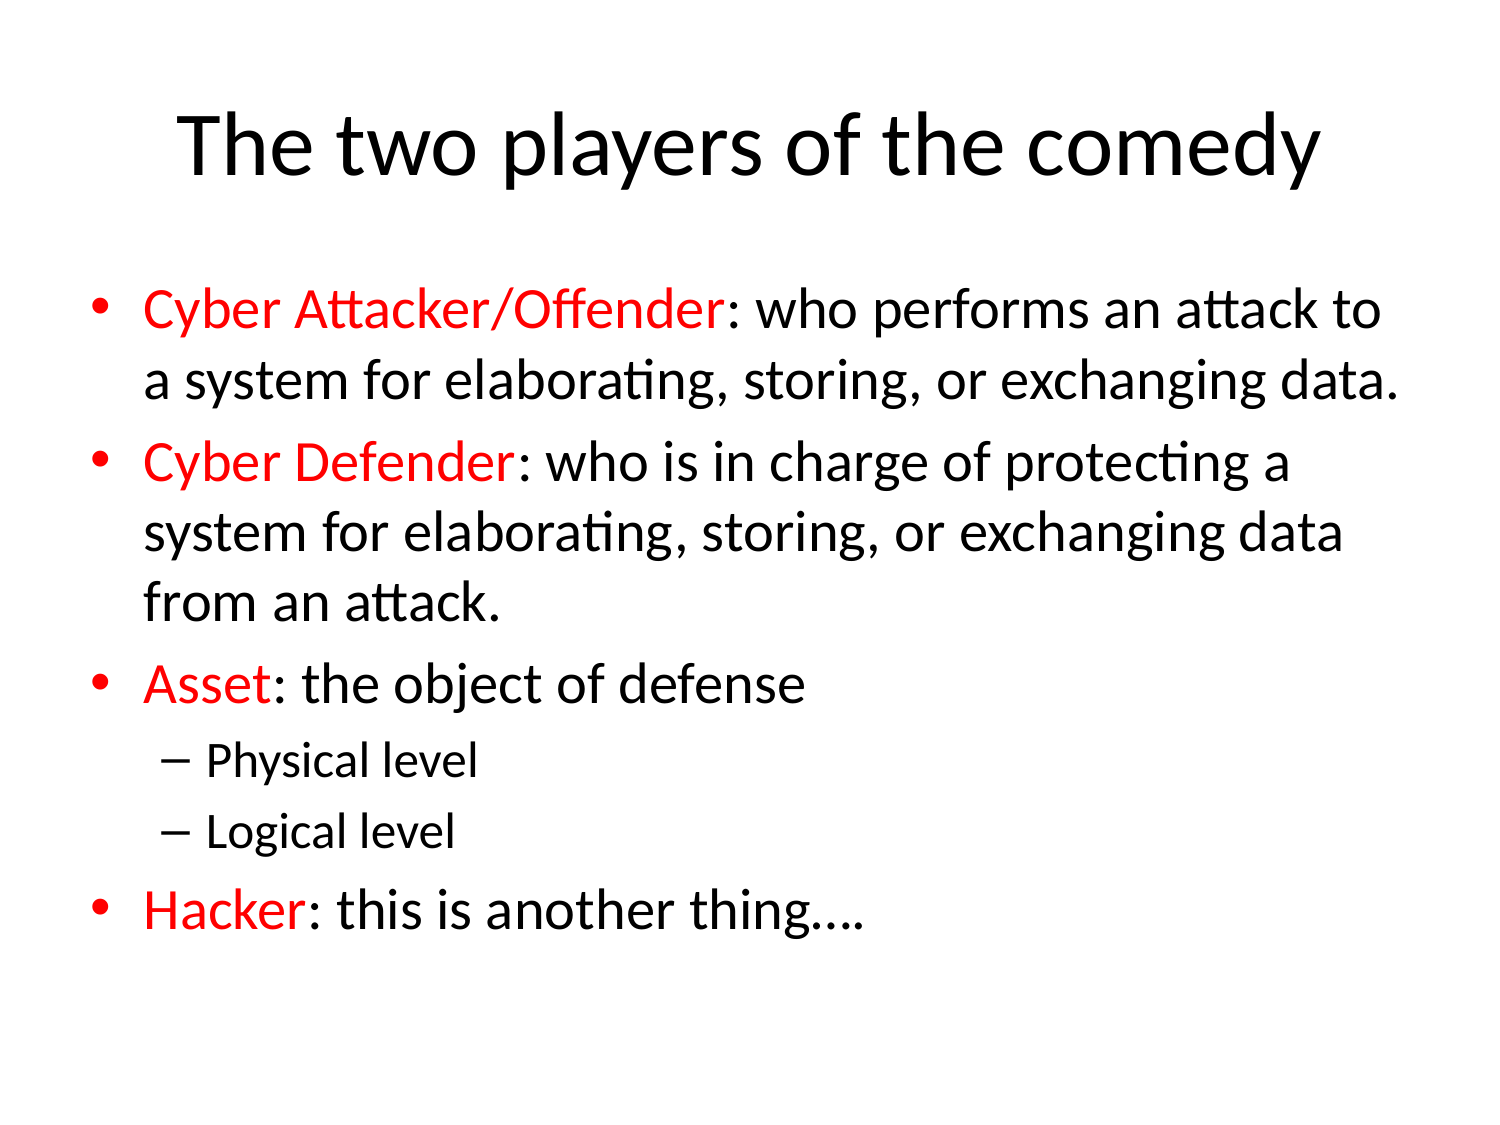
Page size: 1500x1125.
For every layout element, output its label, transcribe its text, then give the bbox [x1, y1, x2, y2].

list Cyber Attacker/Offender: who performs an attack to a system for elaborating, storing, or exchanging data. Cyber Defender: who is in charge of protecting a system for elaborating, storing, or exchanging data from an attack. Asset: the object of defense Physical level Logical level Hacker: this is another thing…. [75, 262, 1425, 1005]
title The two players of the comedy [75, 45, 1425, 233]
